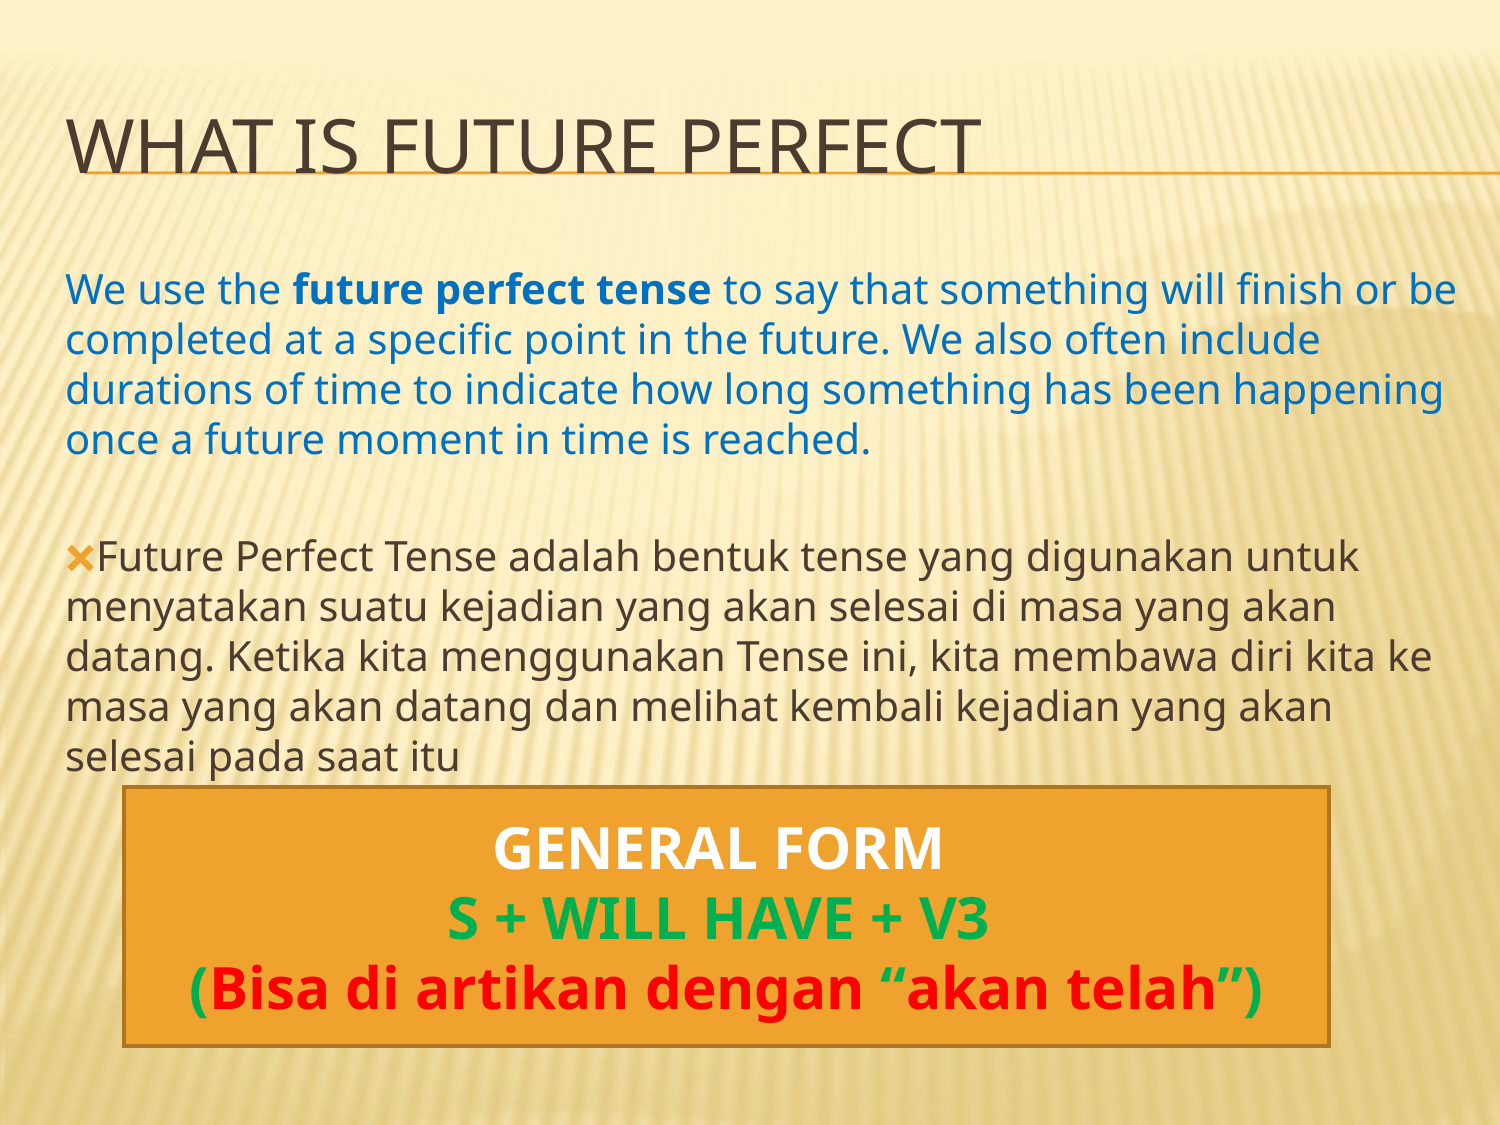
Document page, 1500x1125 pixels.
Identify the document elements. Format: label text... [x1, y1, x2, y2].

text_box GENERAL FORM S + WILL HAVE + V3 (Bisa di artikan dengan “akan telah”) [123, 786, 1329, 1046]
title WHAT IS FUTURE PERFECT [50, 75, 1475, 213]
picture [0, 0, 1500, 1125]
list We use the future perfect tense to say that something will finish or be completed at a specific point in the future. We also often include durations of time to indicate how long something has been happening once a future moment in time is reached. Future Perfect Tense adalah bentuk tense yang digunakan untuk menyatakan suatu kejadian yang akan selesai di masa yang akan datang. Ketika kita menggunakan Tense ini, kita membawa diri kita ke masa yang akan datang dan melihat kembali kejadian yang akan selesai pada saat itu [50, 254, 1475, 998]
